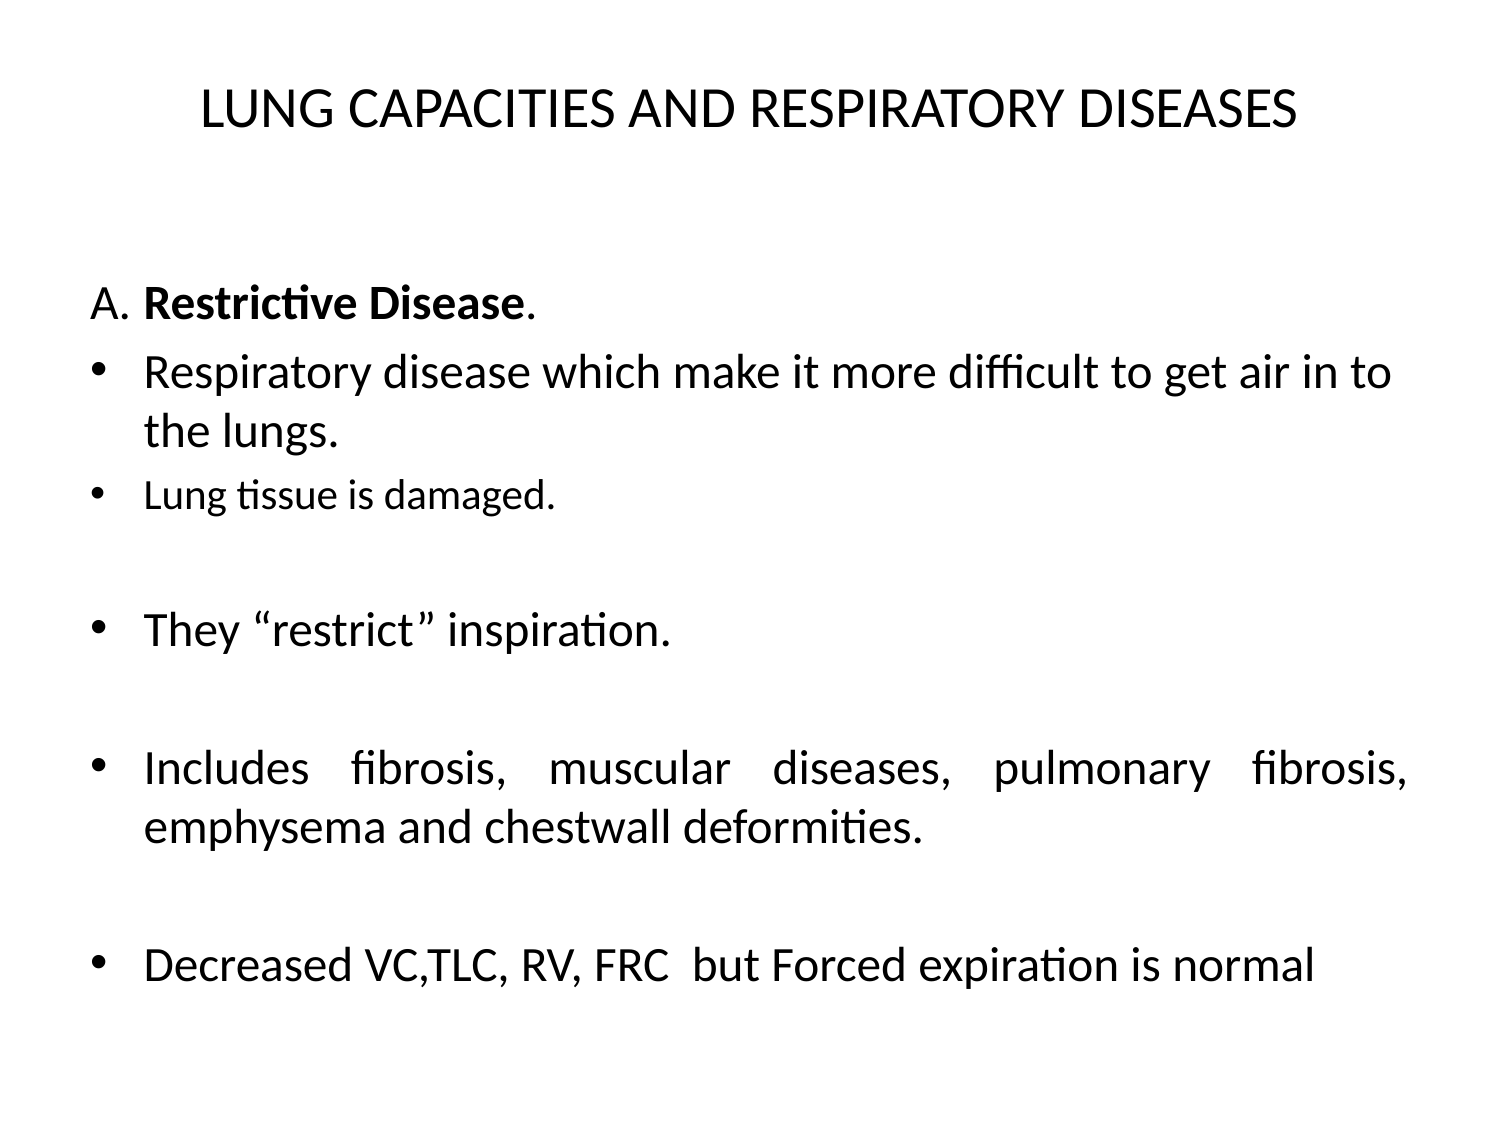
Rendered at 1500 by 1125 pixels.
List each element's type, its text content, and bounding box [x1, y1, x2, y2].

list A. Restrictive Disease. Respiratory disease which make it more difficult to get air in to the lungs. Lung tissue is damaged. They “restrict” inspiration. Includes fibrosis, muscular diseases, pulmonary fibrosis, emphysema and chestwall deformities. Decreased VC,TLC, RV, FRC but Forced expiration is normal [75, 262, 1425, 1005]
title LUNG CAPACITIES AND RESPIRATORY DISEASES [75, 45, 1425, 233]
